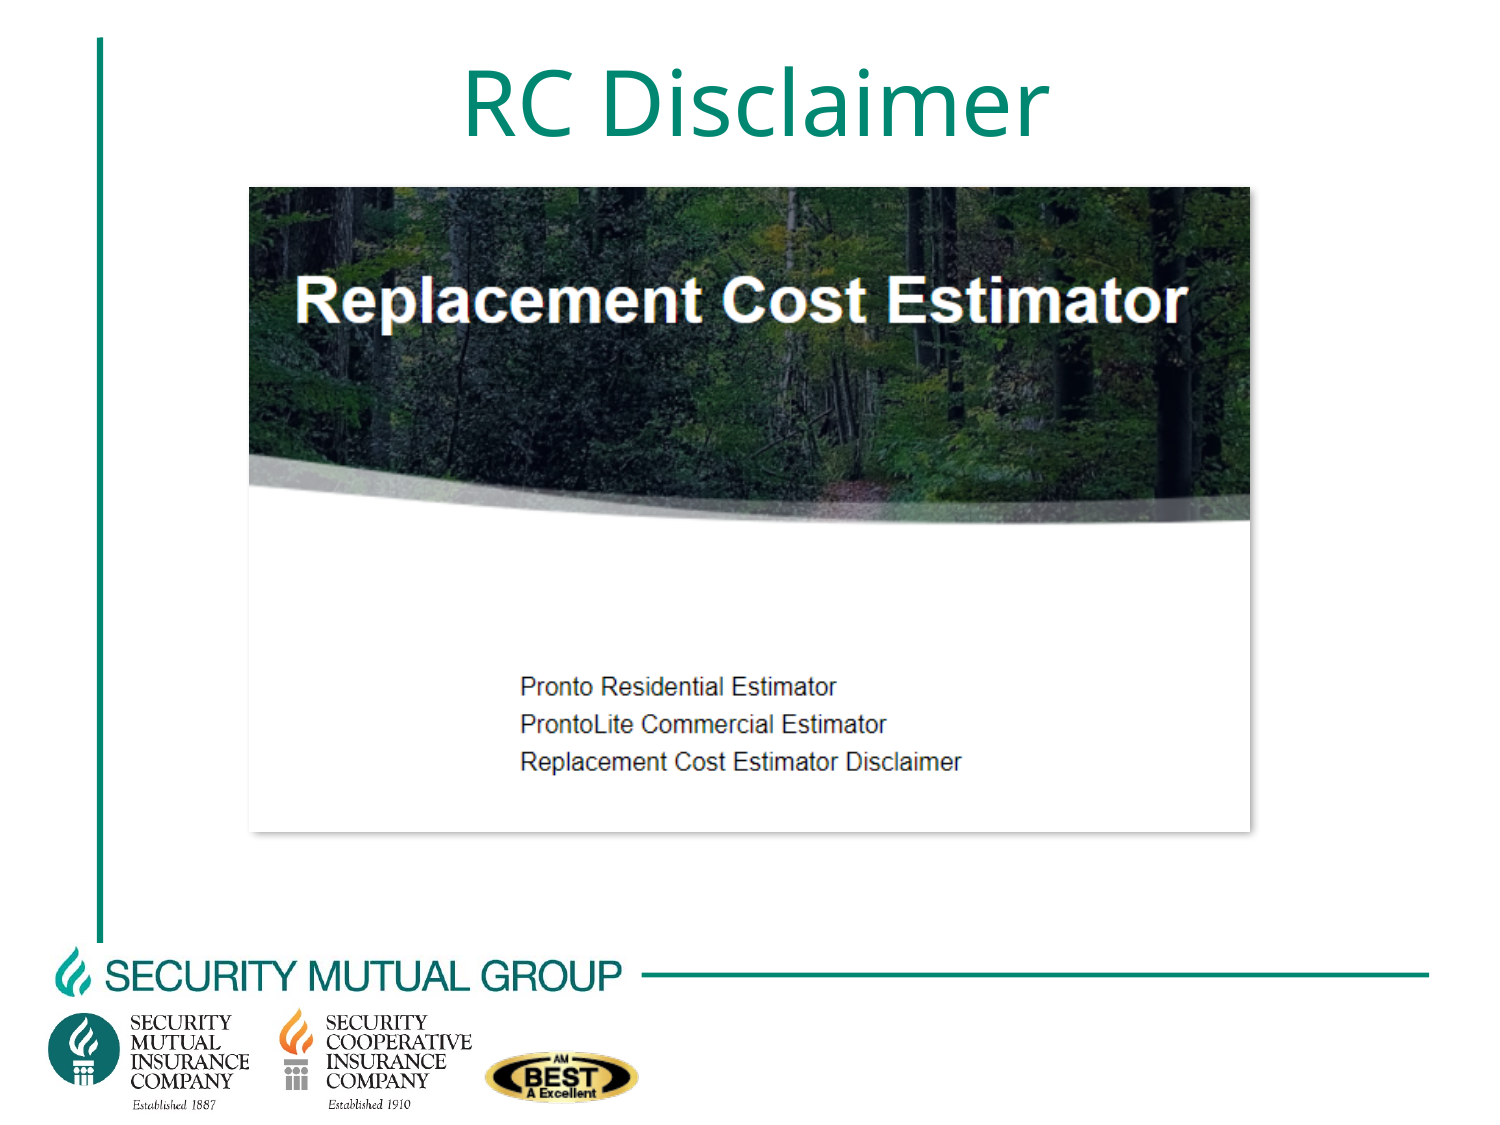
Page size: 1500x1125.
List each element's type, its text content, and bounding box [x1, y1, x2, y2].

title RC Disclaimer [112, 37, 1400, 163]
picture [23, 943, 650, 1118]
picture [249, 187, 1251, 832]
